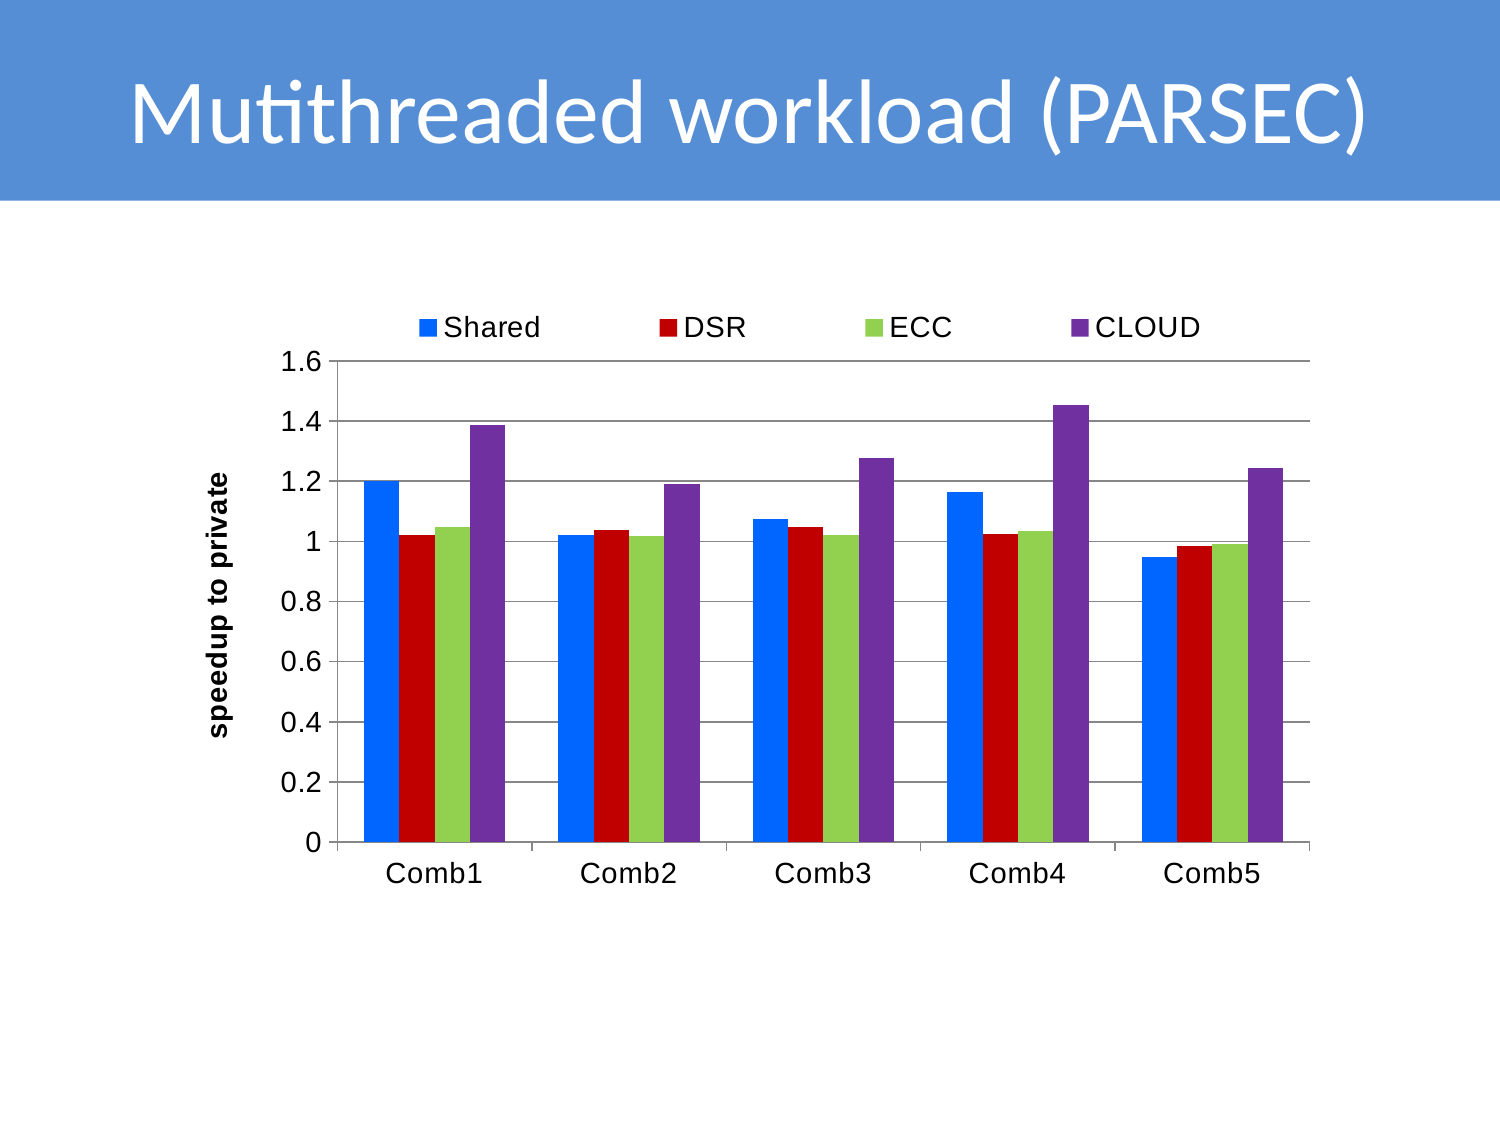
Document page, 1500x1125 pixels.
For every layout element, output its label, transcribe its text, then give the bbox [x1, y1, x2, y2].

title Mutithreaded workload (PARSEC) [75, 13, 1425, 201]
chart [149, 293, 1311, 953]
